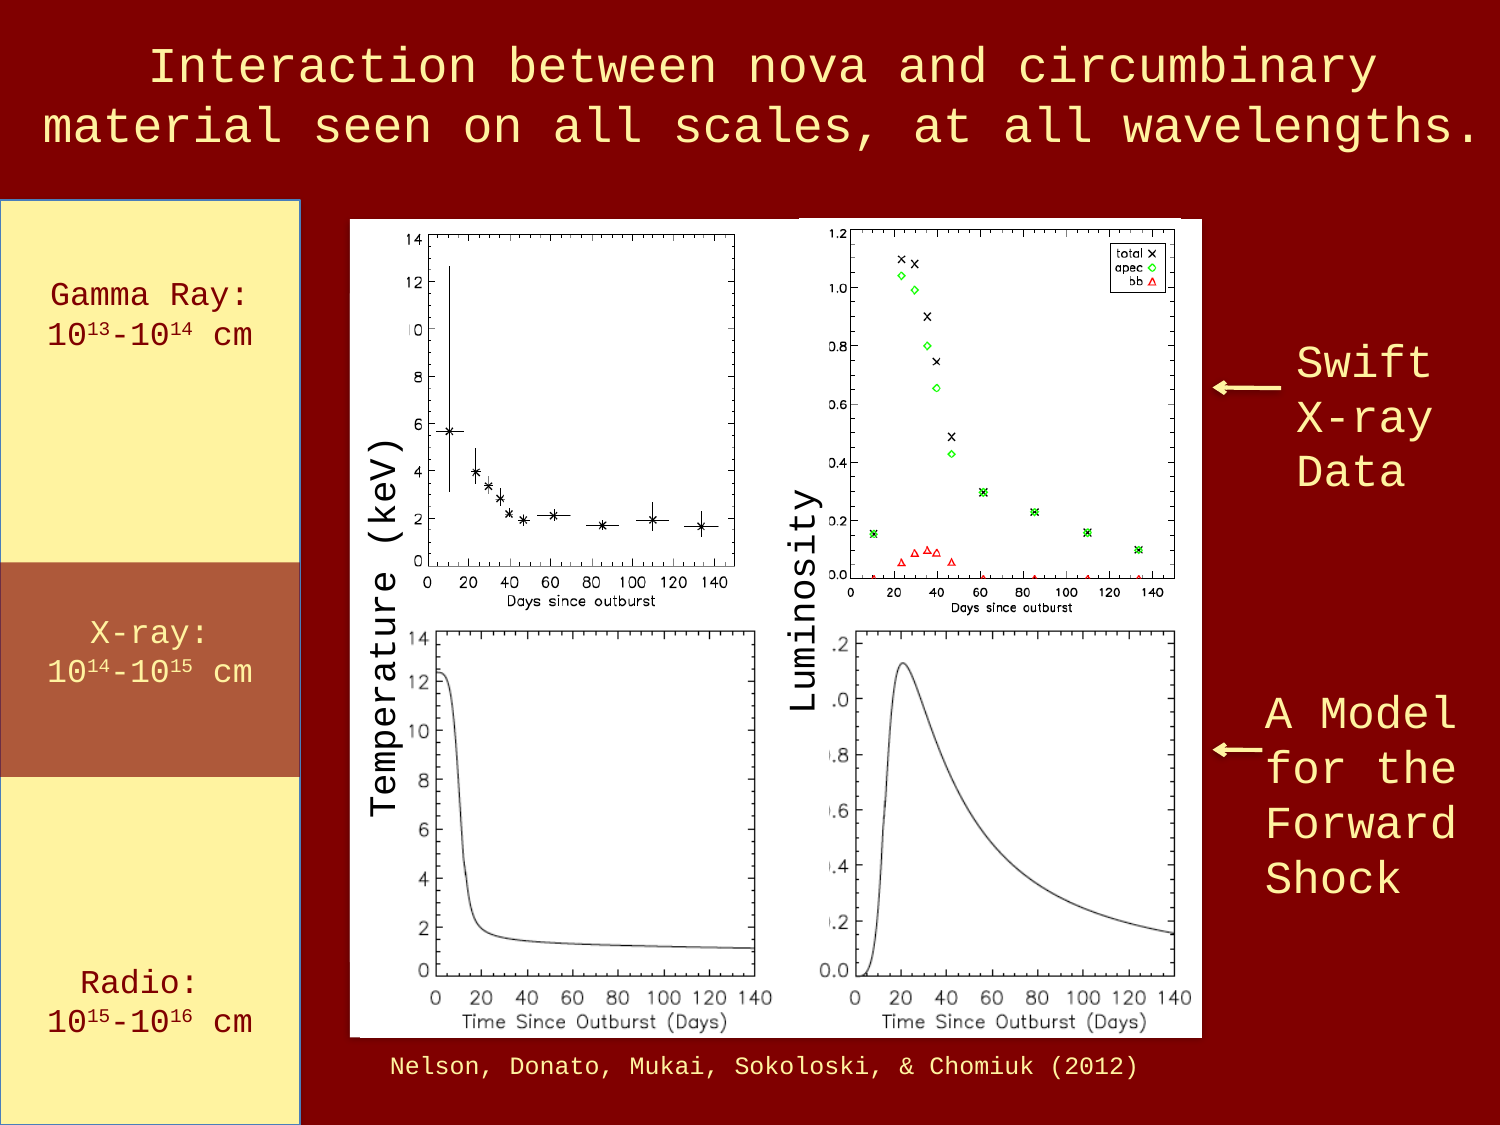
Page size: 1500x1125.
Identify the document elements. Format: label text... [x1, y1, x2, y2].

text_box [349, 218, 1203, 1038]
text_box Swift X-ray Data [1281, 323, 1500, 504]
text_box A Model for the Forward Shock [1250, 674, 1500, 910]
text_box Nelson, Donato, Mukai, Sokoloski, & Chomiuk (2012) [375, 1042, 1250, 1087]
text_box Gamma Ray: 1013-1014 cm [0, 224, 300, 440]
text_box Interaction between nova and circumbinary material seen on all scales, at all wavelengths. [24, 24, 1500, 160]
text_box Radio: 1015-1016 cm [0, 912, 300, 1125]
text_box [0, 199, 301, 1125]
text_box X-ray: 1014-1015 cm [0, 562, 300, 777]
